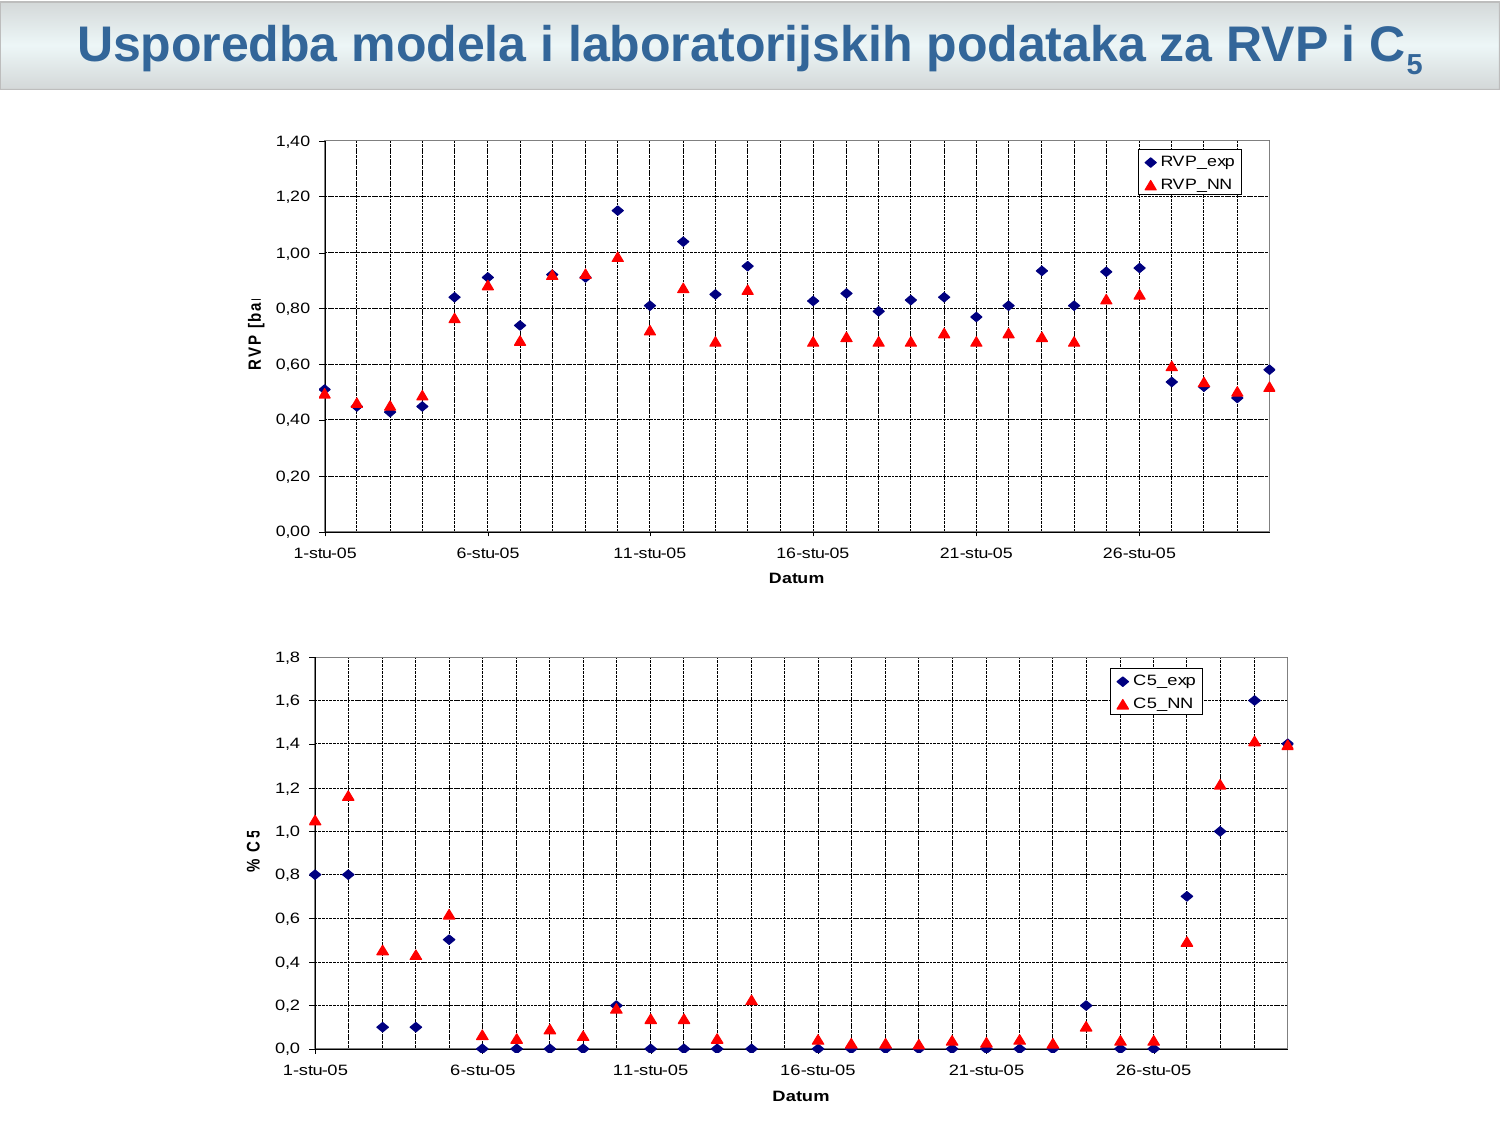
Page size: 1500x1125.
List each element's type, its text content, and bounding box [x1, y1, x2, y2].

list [229, 113, 1341, 602]
text_box Usporedba modela i laboratorijskih podataka za RVP i C5 [0, 1, 1500, 90]
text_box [229, 629, 1377, 1118]
